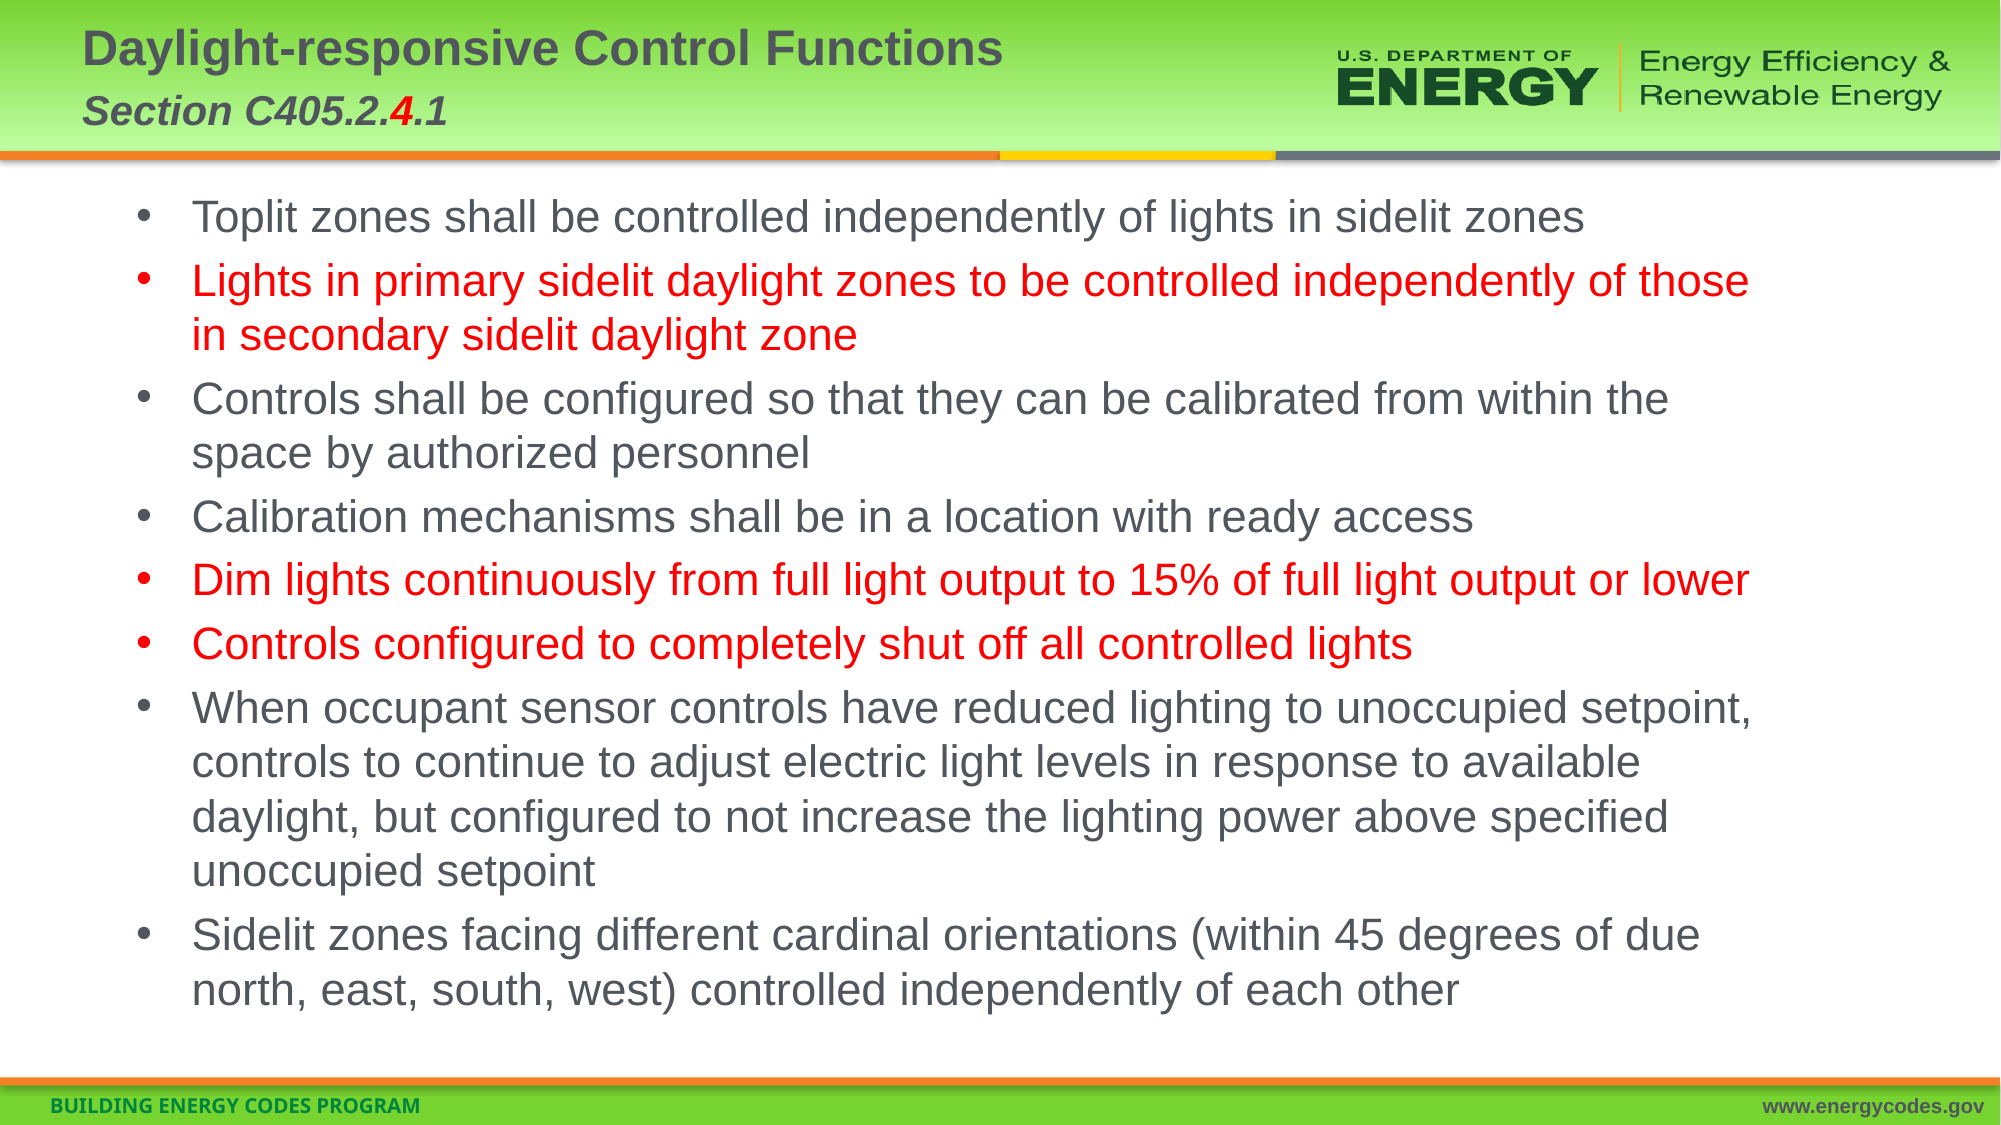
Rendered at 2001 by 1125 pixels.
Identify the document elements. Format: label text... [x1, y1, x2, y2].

picture [1338, 43, 1953, 112]
list Toplit zones shall be controlled independently of lights in sidelit zones Lights in primary sidelit daylight zones to be controlled independently of those in secondary sidelit daylight zone Controls shall be configured so that they can be calibrated from within the space by authorized personnel Calibration mechanisms shall be in a location with ready access Dim lights continuously from full light output to 15% of full light output or lower Controls configured to completely shut off all controlled lights When occupant sensor controls have reduced lighting to unoccupied setpoint, controls to continue to adjust electric light levels in response to available daylight, but configured to not increase the lighting power above specified unoccupied setpoint Sidelit zones facing different cardinal orientations (within 45 degrees of due north, east, south, west) controlled independently of each other [121, 179, 1770, 1061]
title Daylight-responsive Control Functions Section C405.2.4.1 [67, 0, 1250, 152]
